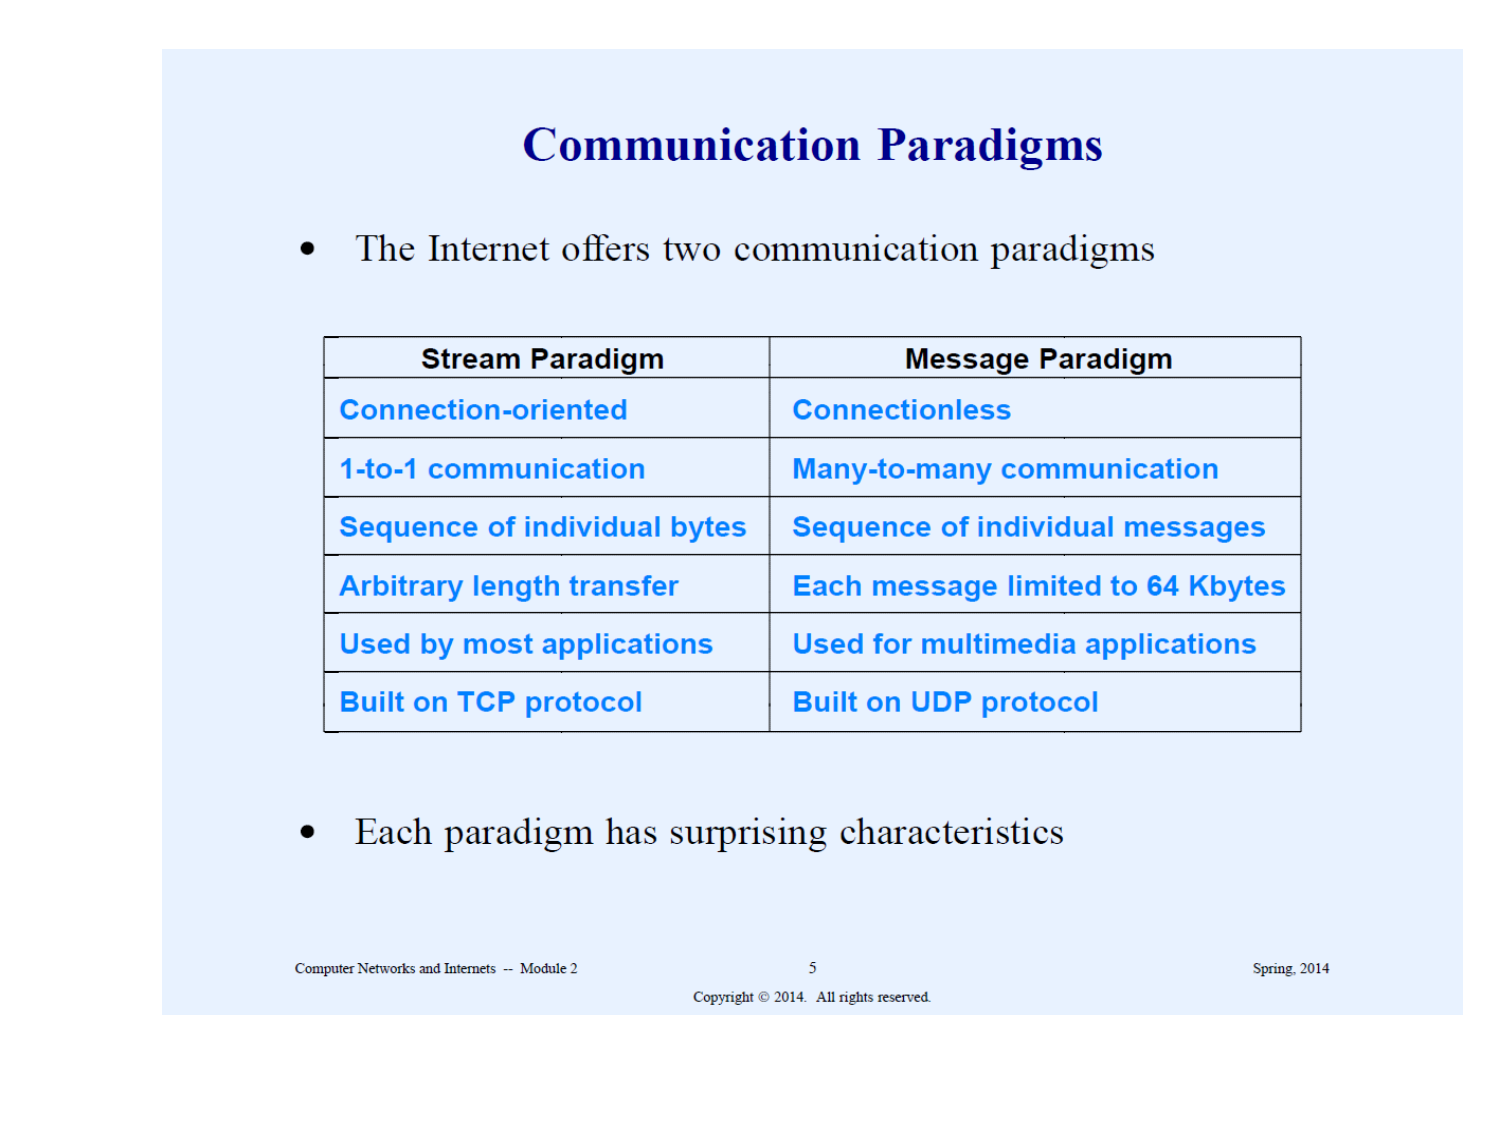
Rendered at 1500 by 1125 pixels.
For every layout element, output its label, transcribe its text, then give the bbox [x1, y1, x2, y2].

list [162, 49, 1463, 1015]
title Communication Paradigms [75, 45, 1425, 233]
